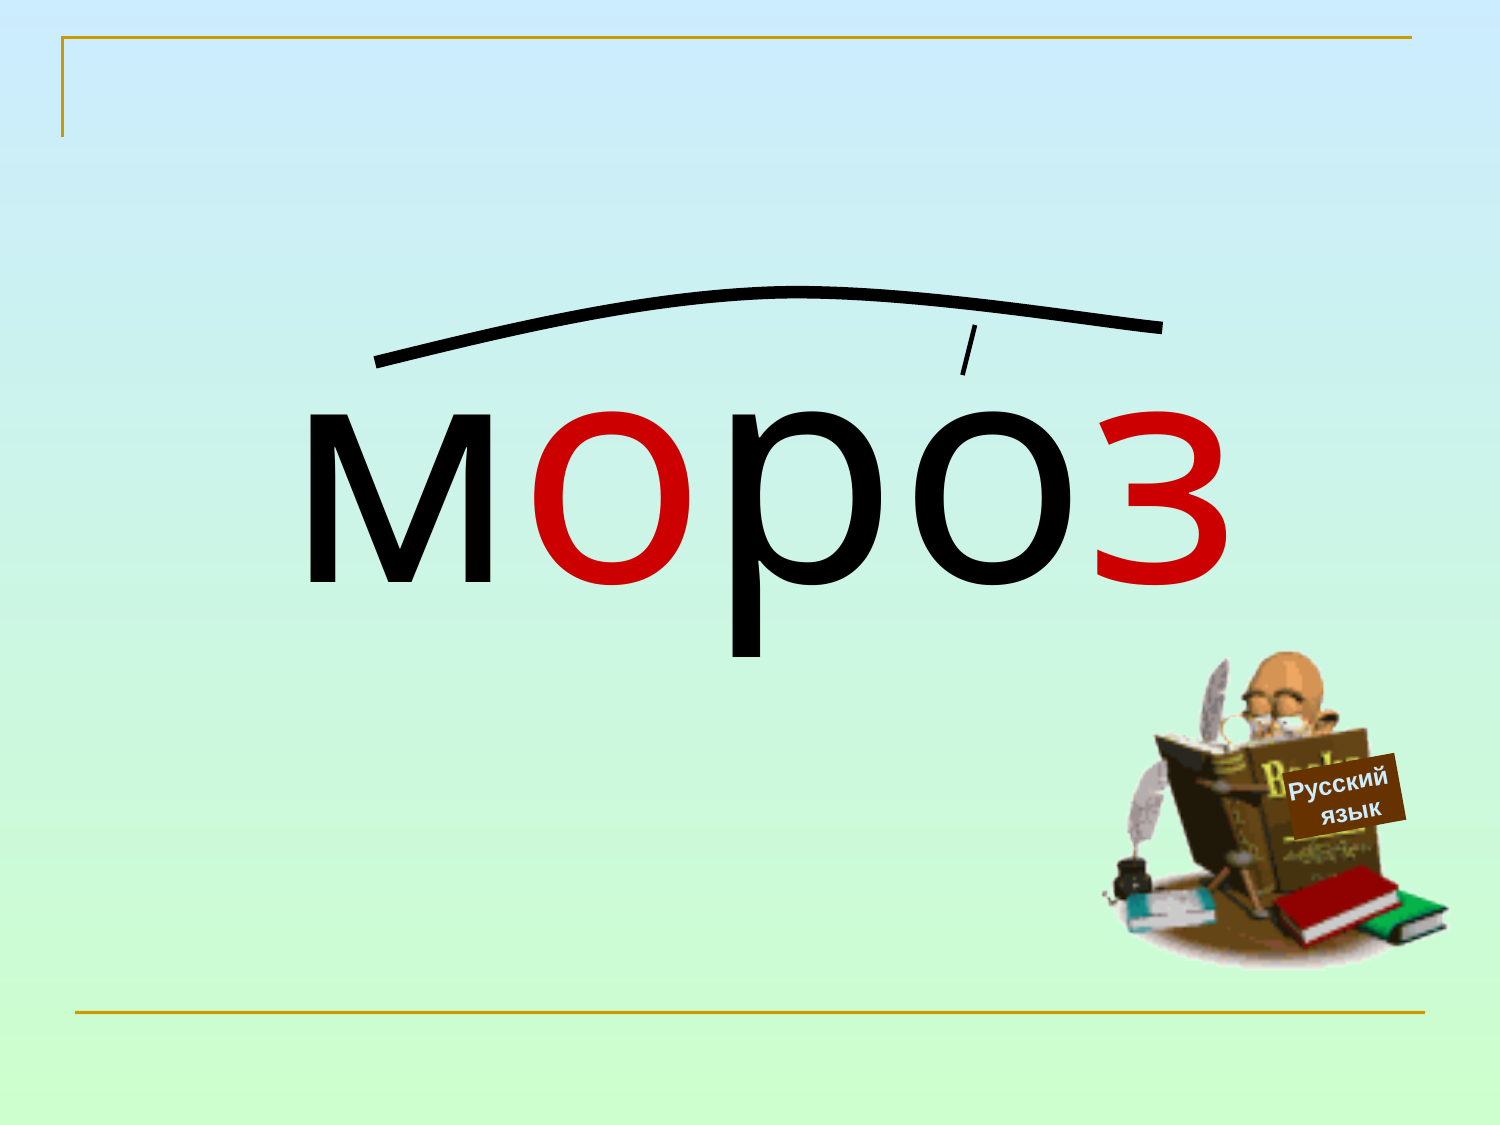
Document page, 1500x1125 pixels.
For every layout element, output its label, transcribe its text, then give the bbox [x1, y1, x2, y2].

picture [1087, 649, 1463, 982]
text_box [375, 292, 1163, 363]
list мороз мороз мороз [87, 262, 1438, 1006]
